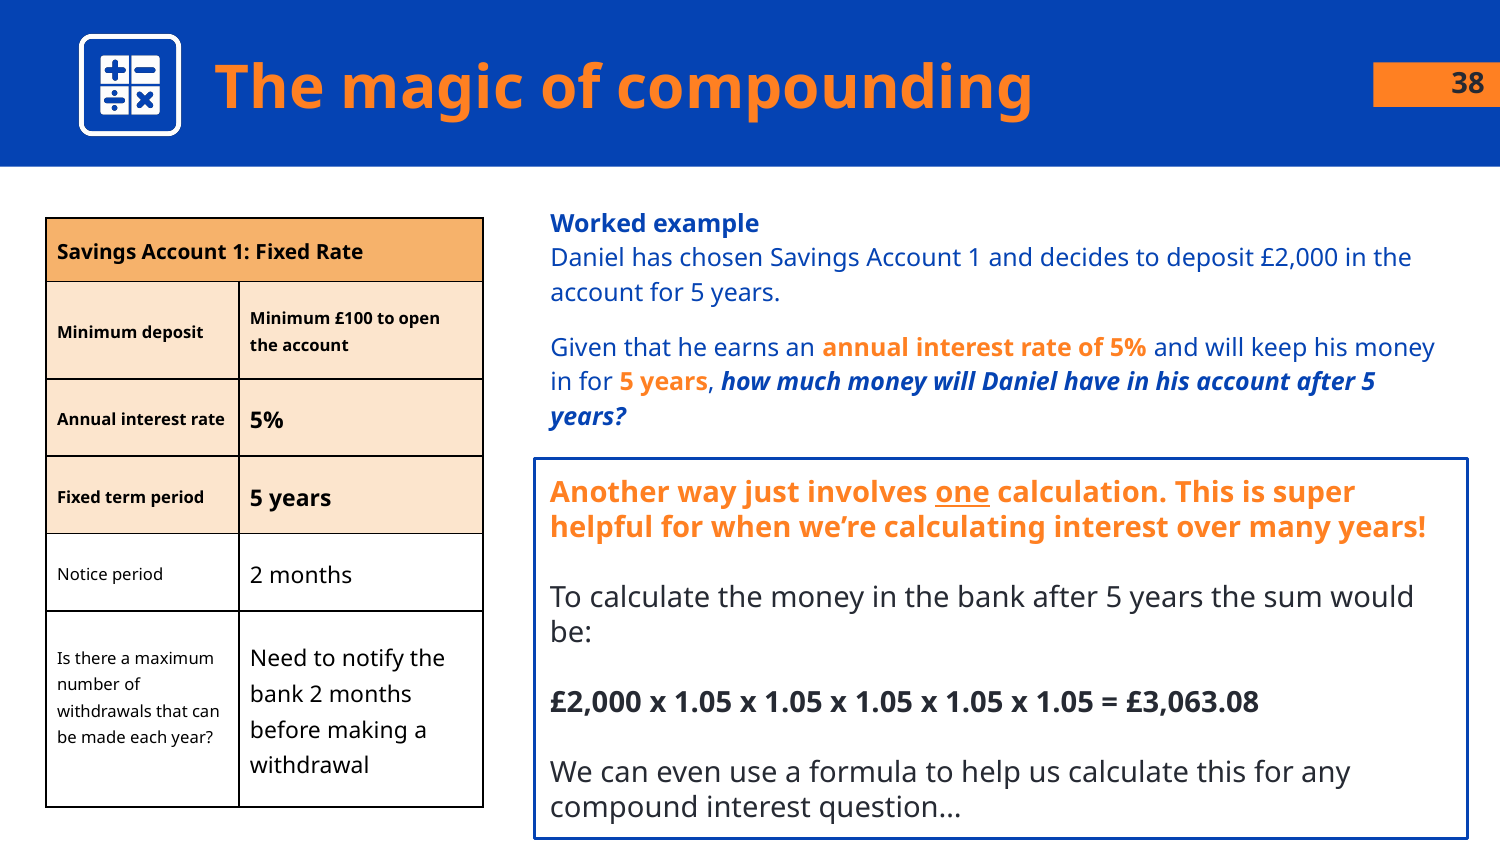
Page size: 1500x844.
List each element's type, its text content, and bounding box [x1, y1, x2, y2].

slide_number 38 [1468, 49, 1500, 115]
table_header Savings Account 1: Fixed Rate [47, 219, 482, 281]
table_cell 5% [240, 380, 482, 455]
text_box Another way just involves one calculation. This is super helpful for when we’re calculating interest over many years! To calculate the money in the bank after 5 years the sum would be: £2,000 x 1.05 x 1.05 x 1.05 x 1.05 x 1.05 = £3,063.08 We can even use a formula to help us calculate this for any compound interest question… [534, 458, 1468, 839]
table_cell Fixed term period [47, 457, 238, 533]
table_cell 5 years [240, 457, 482, 533]
text_box Worked example Daniel has chosen Savings Account 1 and decides to deposit £2,000 in the account for 5 years. Given that he earns an annual interest rate of 5% and will keep his money in for 5 years, how much money will Daniel have in his account after 5 years? [518, 187, 1468, 446]
table_cell 2 months [240, 534, 482, 610]
title The magic of compounding [199, 41, 1468, 127]
picture [73, 27, 188, 142]
table_cell Notice period [47, 534, 238, 610]
table_cell Is there a maximum number of withdrawals that can be made each year? [47, 612, 238, 806]
table_cell Need to notify the bank 2 months before making a withdrawal [240, 612, 482, 806]
table_cell Annual interest rate [47, 380, 238, 455]
table_cell Minimum £100 to open the account [240, 282, 482, 378]
table_cell Minimum deposit [47, 282, 238, 378]
